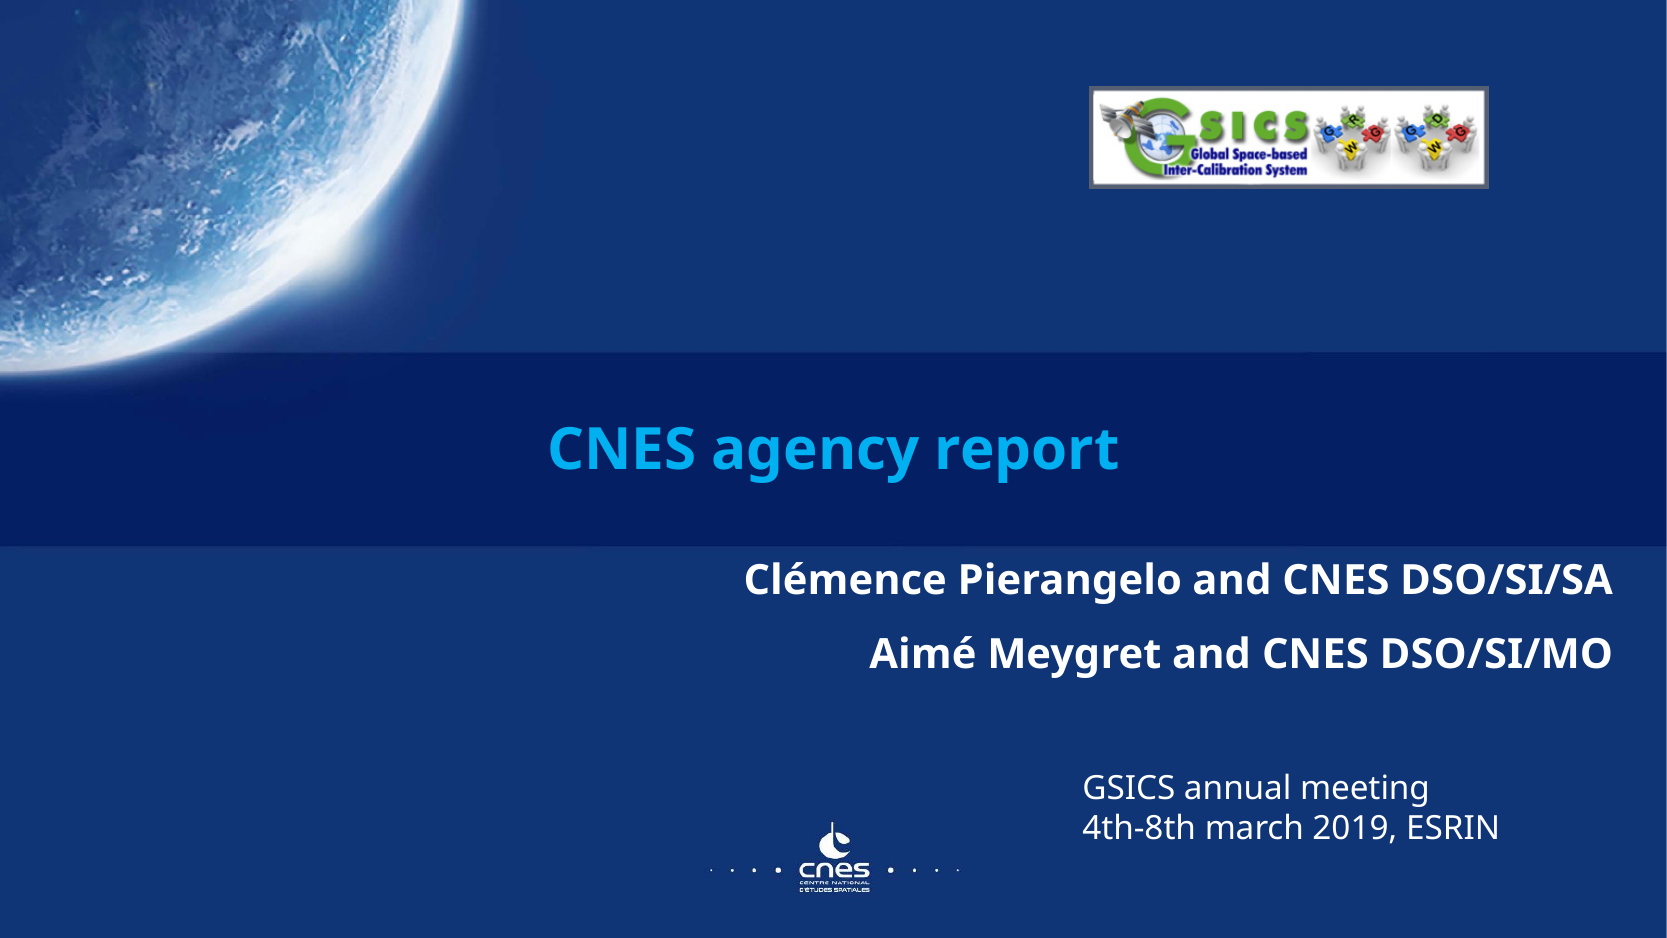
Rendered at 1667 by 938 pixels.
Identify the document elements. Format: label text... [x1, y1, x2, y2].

text_box Clémence Pierangelo and CNES DSO/SI/SA Aimé Meygret and CNES DSO/SI/MO [378, 545, 1629, 684]
picture [0, 0, 1667, 938]
subtitle CNES agency report [208, 403, 1459, 490]
text_box GSICS annual meeting 4th-8th march 2019, ESRIN [1067, 758, 1609, 854]
